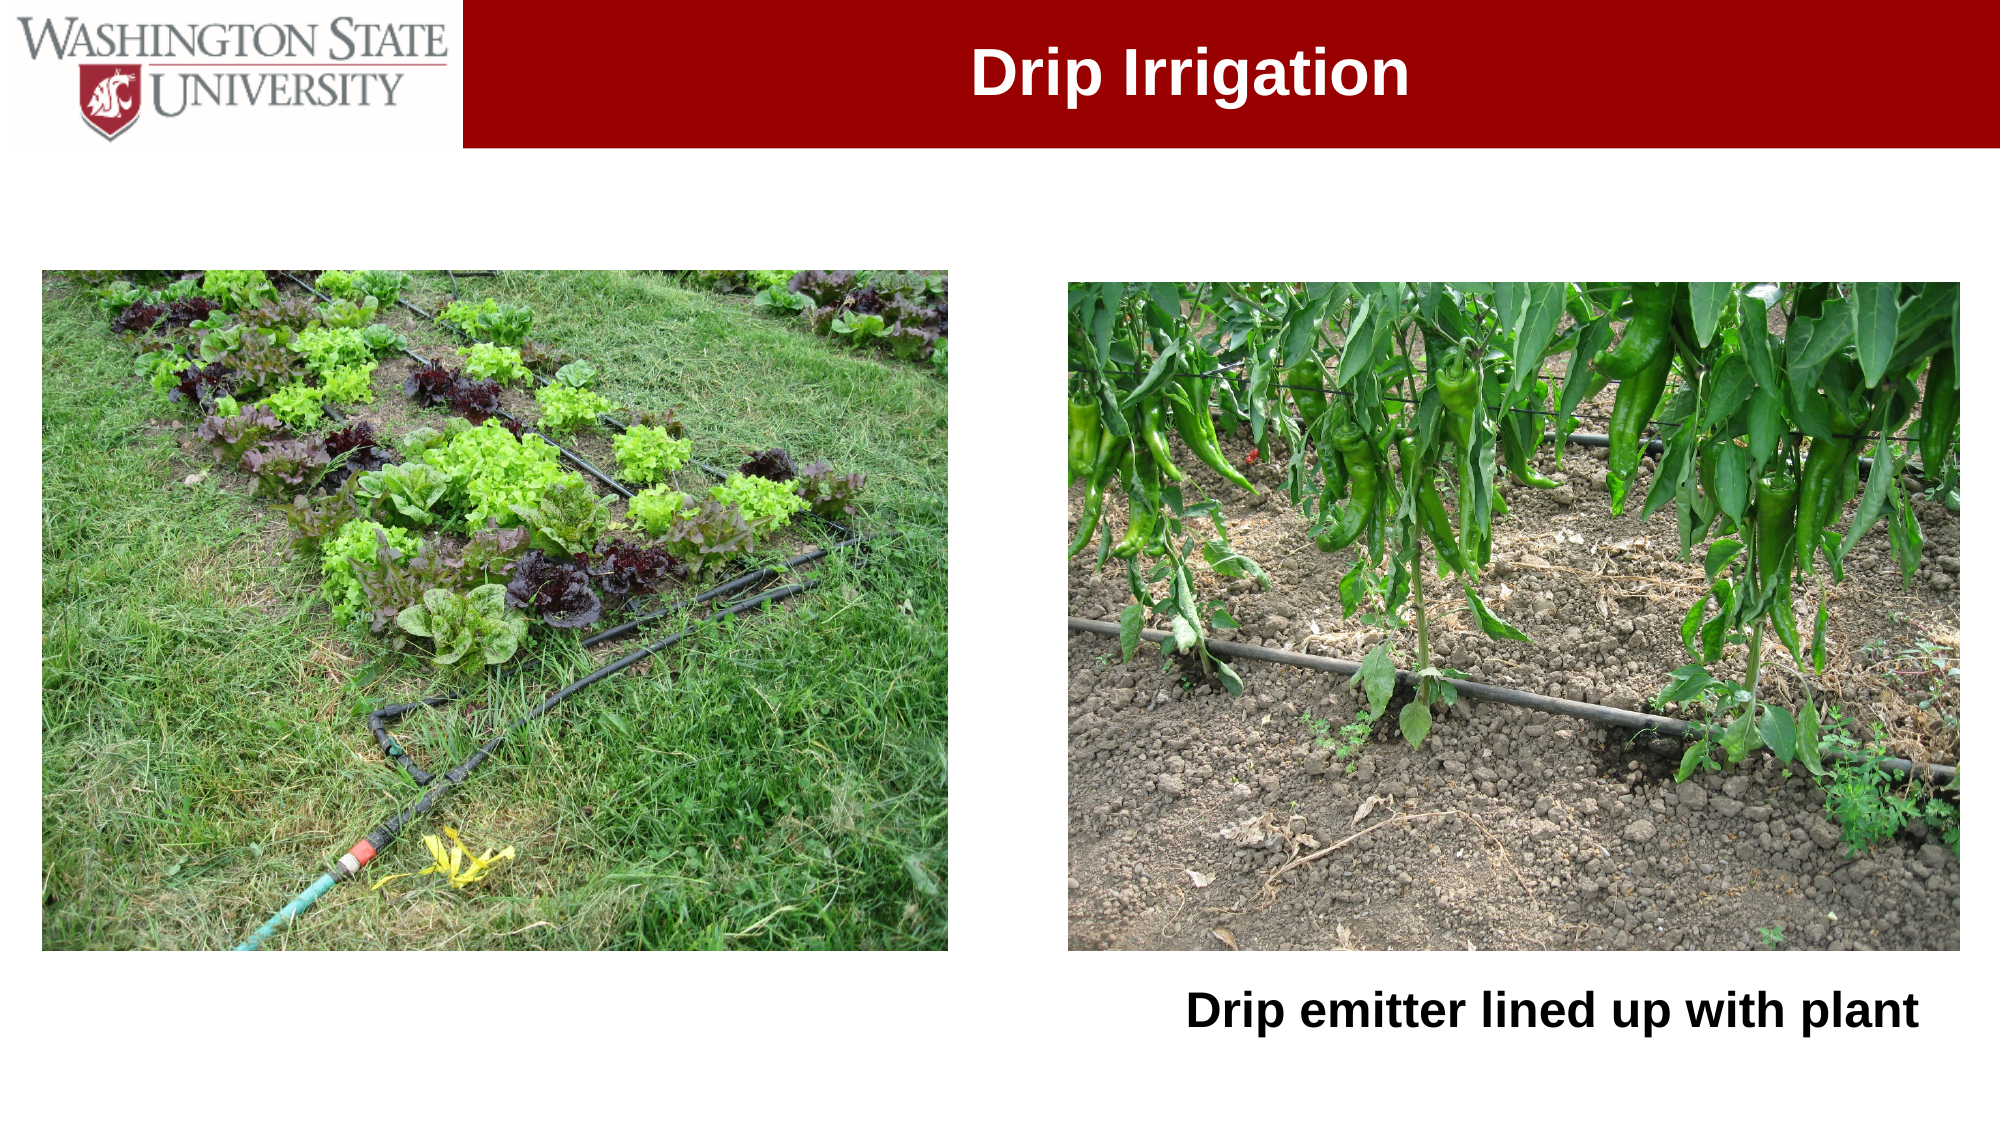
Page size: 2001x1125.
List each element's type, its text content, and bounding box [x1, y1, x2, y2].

picture [8, 0, 463, 149]
text_box [463, 0, 2000, 149]
picture [1067, 281, 1960, 951]
text_box Drip Irrigation [669, 20, 1714, 116]
text_box Drip emitter lined up with plant [1170, 969, 1959, 1045]
picture [41, 270, 949, 951]
